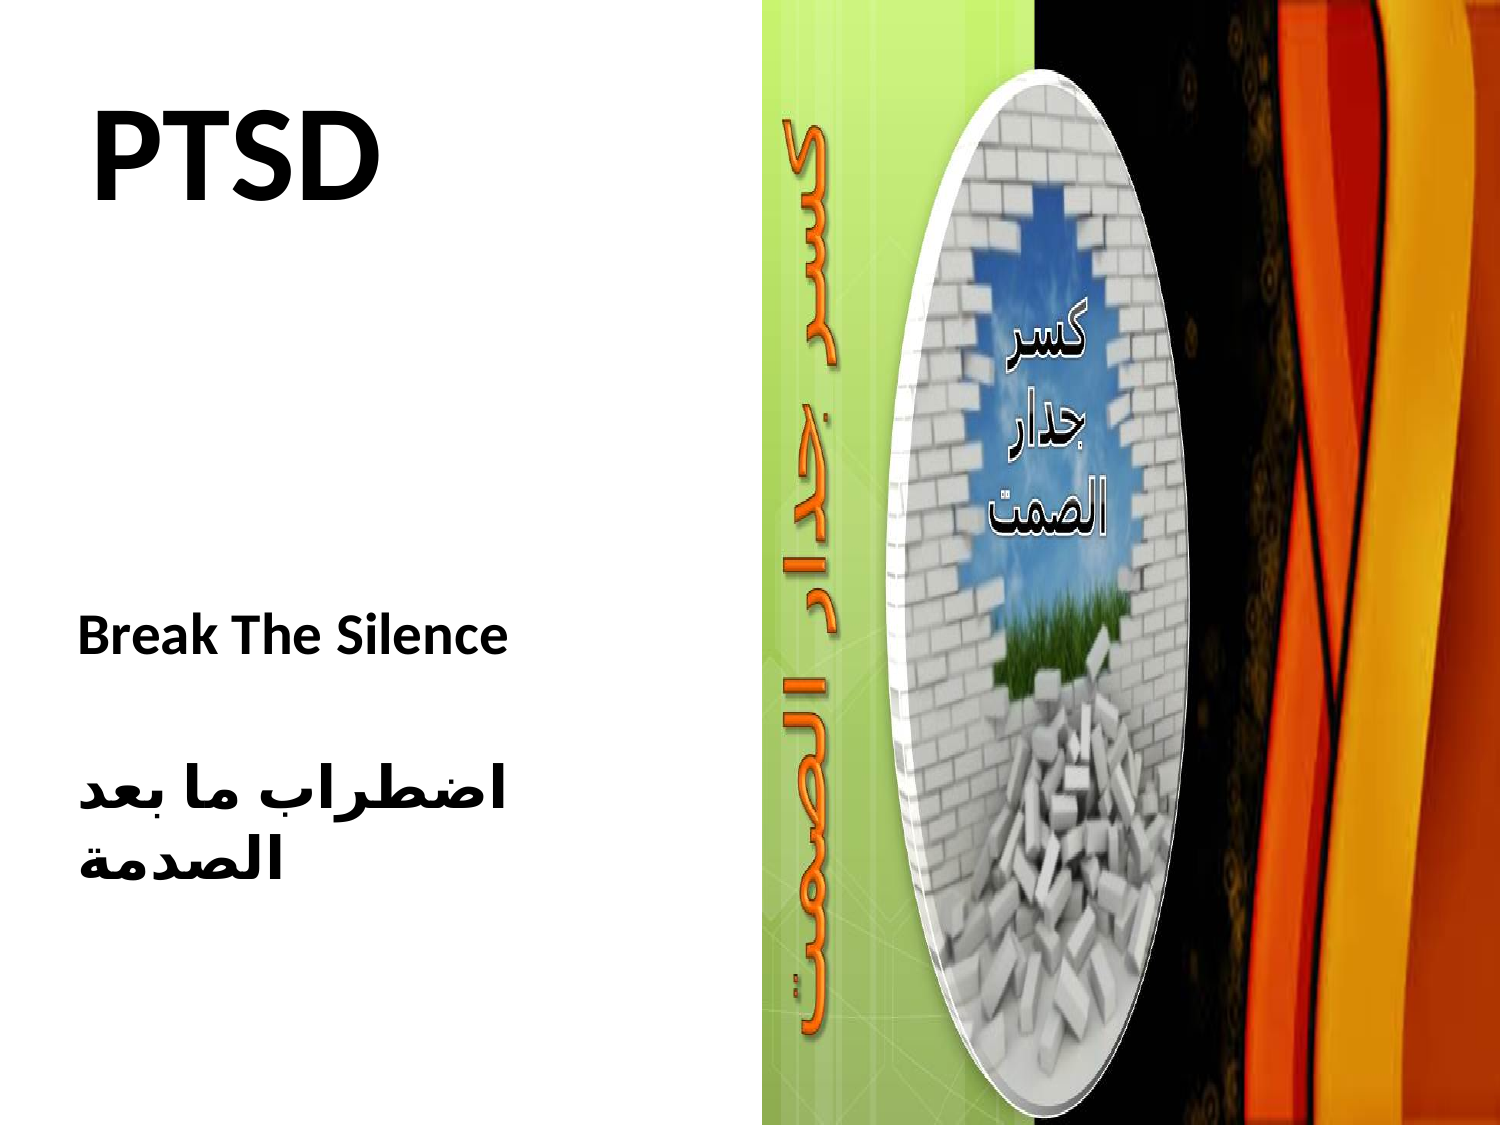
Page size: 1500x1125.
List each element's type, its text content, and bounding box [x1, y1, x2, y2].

list Break The Silence اضطراب ما بعد الصدمة [62, 587, 700, 900]
title PTSD [75, 44, 569, 236]
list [762, 0, 1500, 1125]
